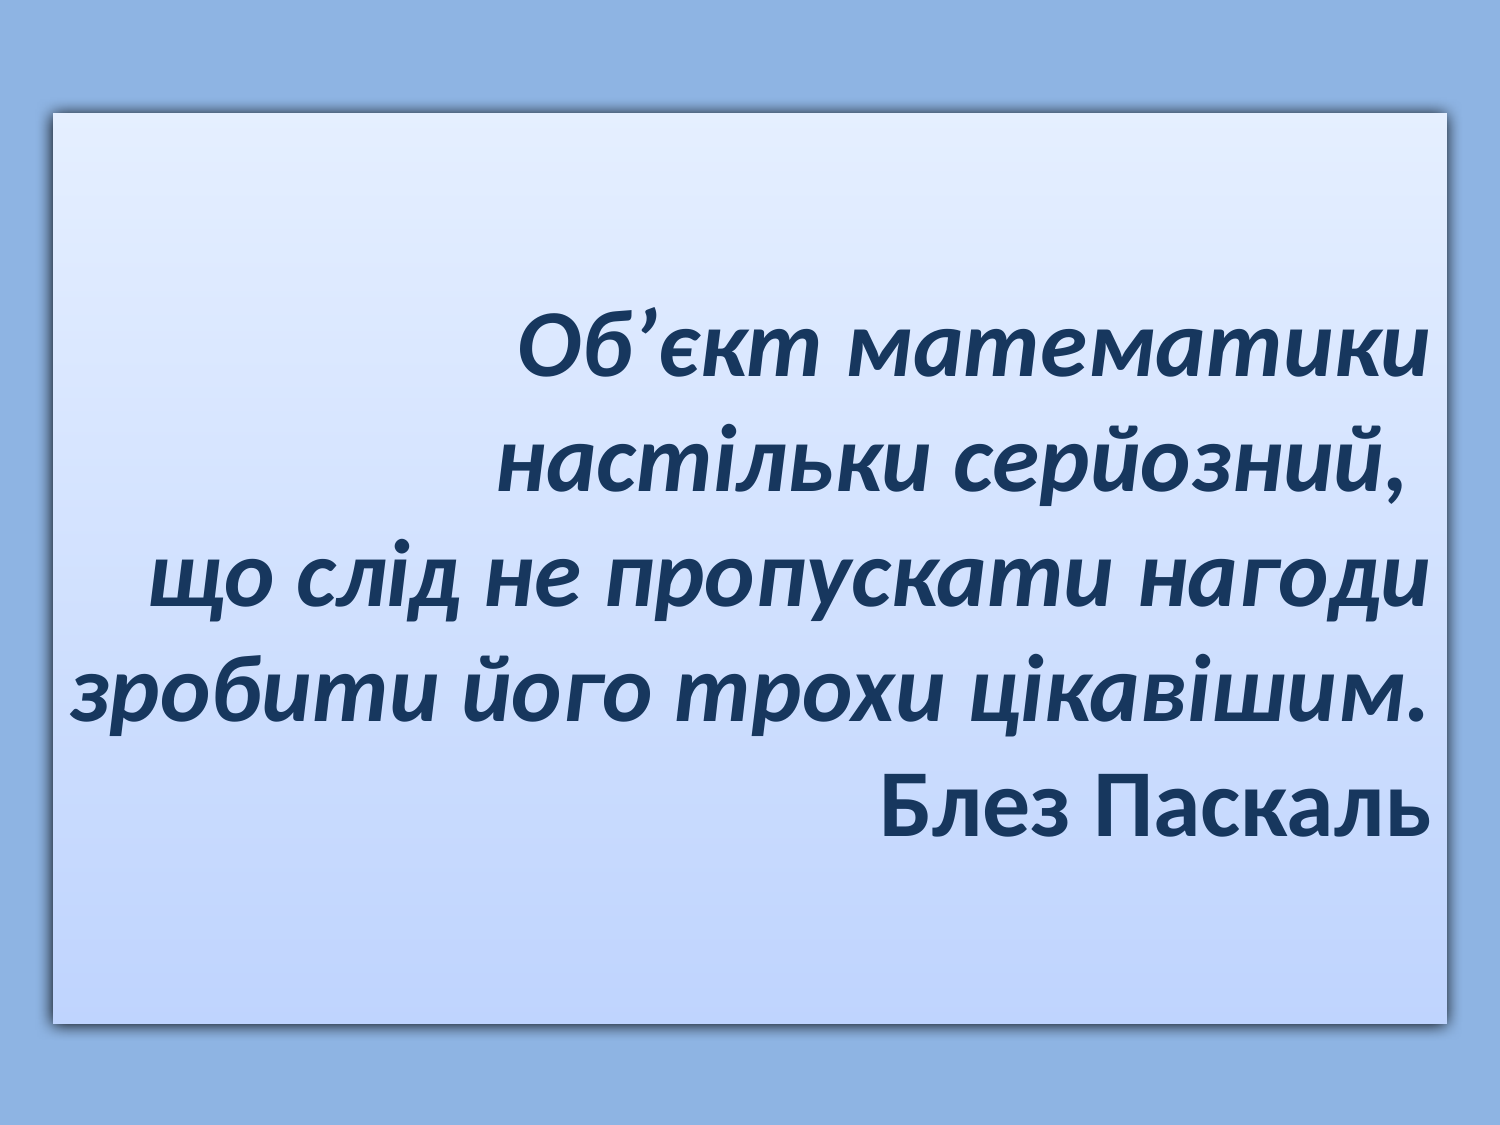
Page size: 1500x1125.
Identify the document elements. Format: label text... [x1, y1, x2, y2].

title Об’єкт математики настільки серйозний, що слід не пропускати нагоди зробити його трохи цікавішим. Блез Паскаль [52, 113, 1448, 1024]
